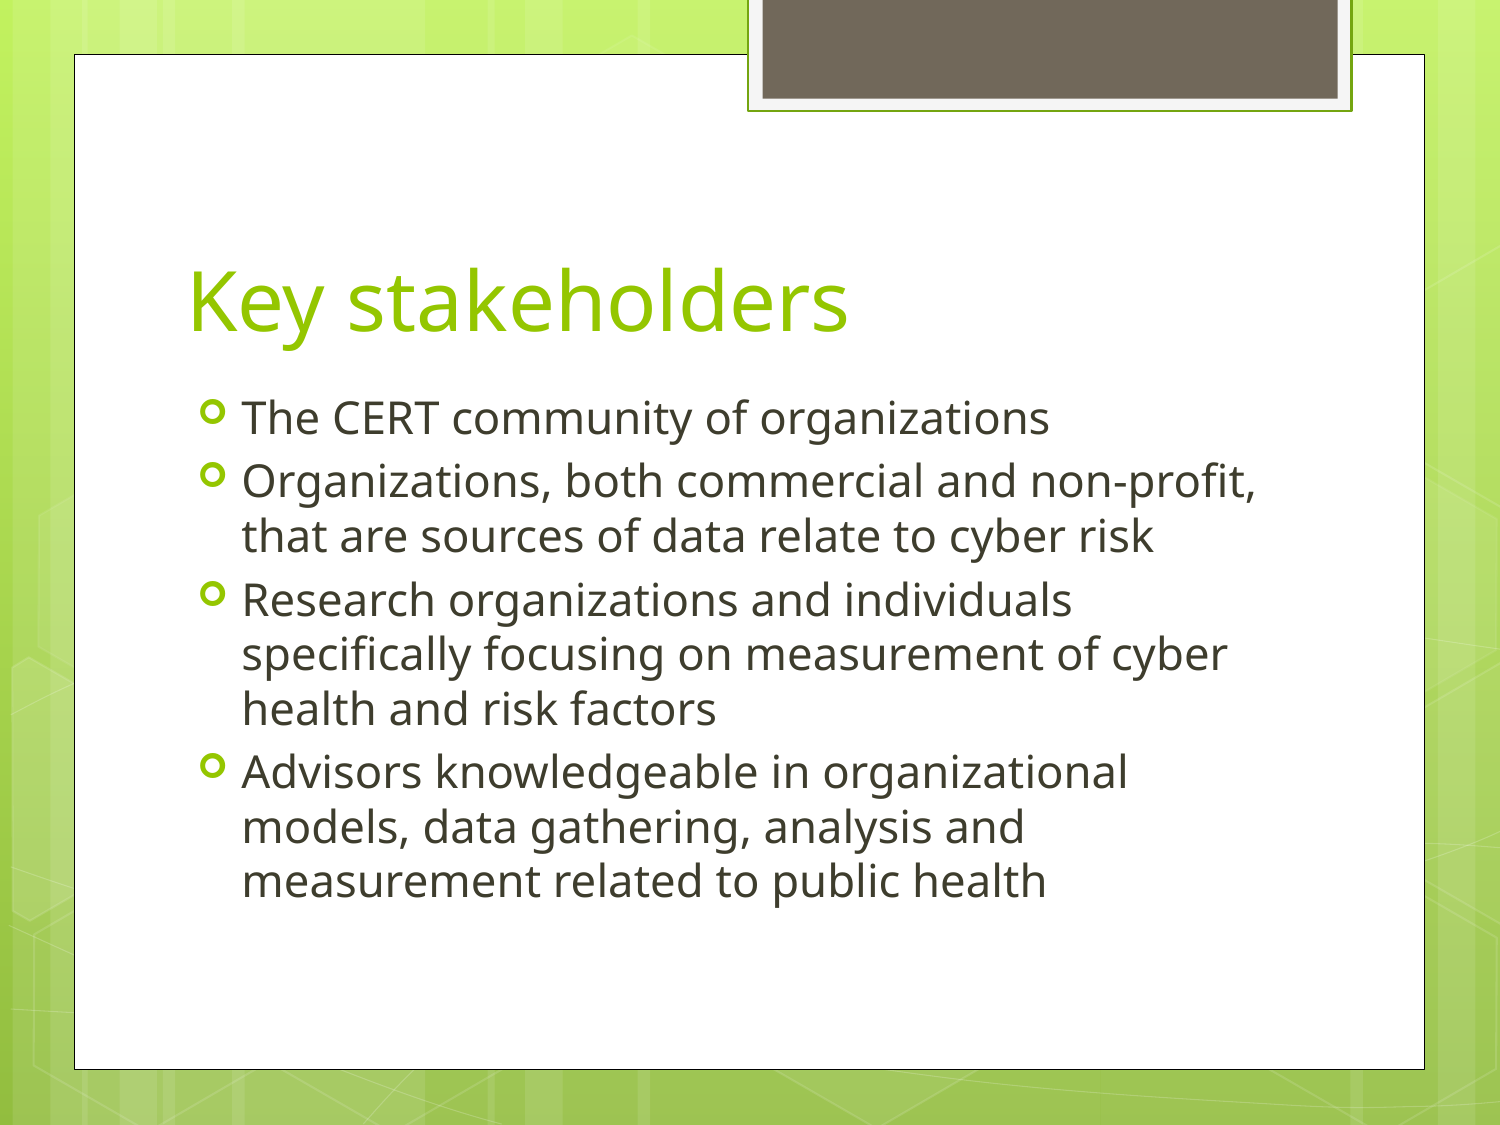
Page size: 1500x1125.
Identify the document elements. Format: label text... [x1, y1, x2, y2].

title Key stakeholders [171, 168, 1324, 357]
list The CERT community of organizations Organizations, both commercial and non-profit, that are sources of data relate to cyber risk Research organizations and individuals specifically focusing on measurement of cyber health and risk factors Advisors knowledgeable in organizational models, data gathering, analysis and measurement related to public health [171, 381, 1283, 957]
